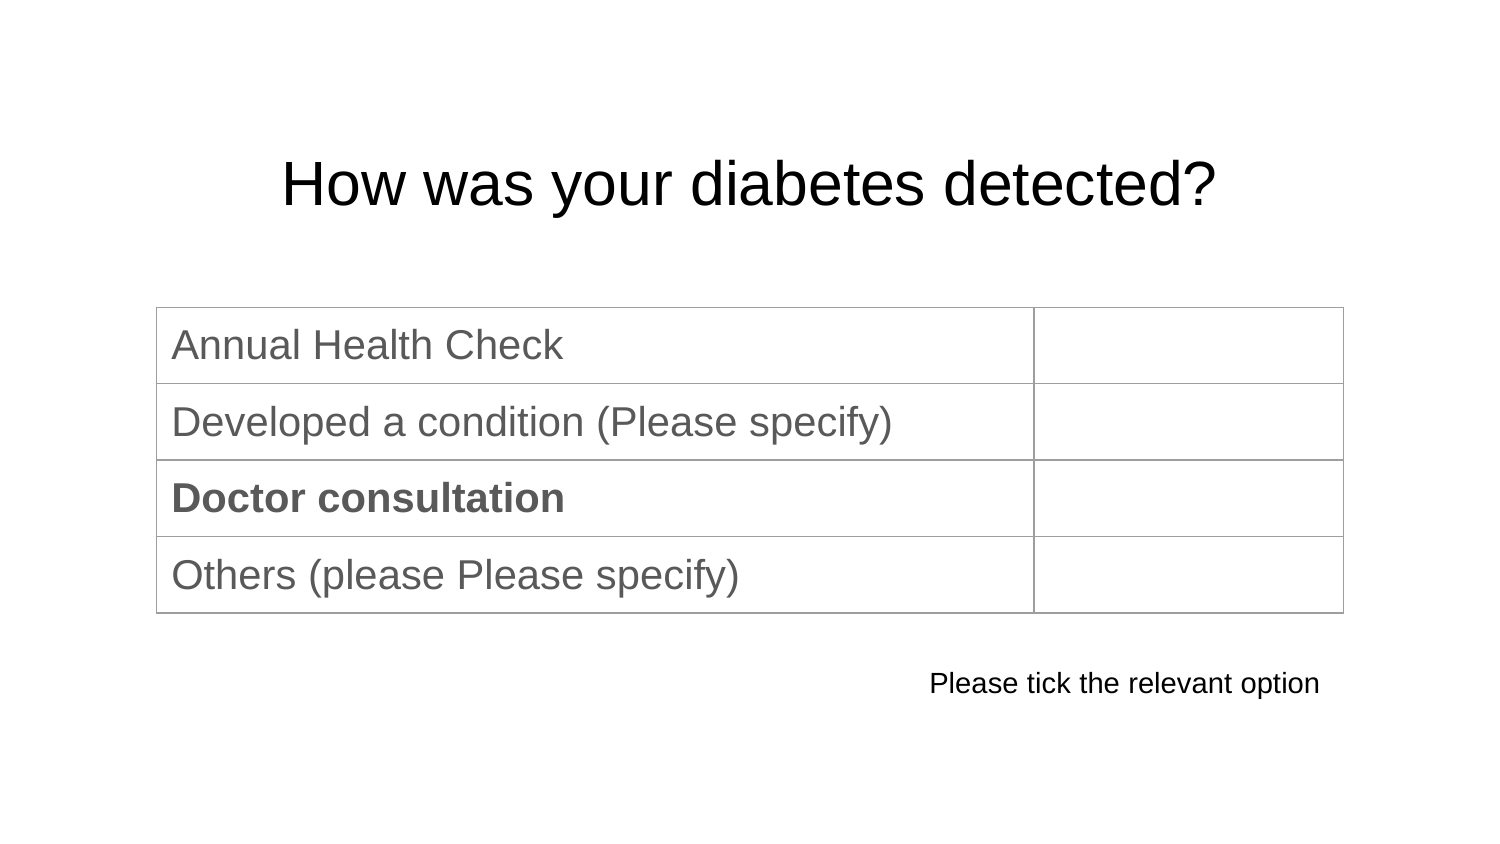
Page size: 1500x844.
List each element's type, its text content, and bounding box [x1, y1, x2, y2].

table_header [1035, 308, 1343, 383]
table_cell [1035, 384, 1343, 459]
table_cell Developed a condition (Please specify) [157, 384, 1033, 459]
table_header Annual Health Check [157, 308, 1033, 383]
table_cell [1035, 461, 1343, 536]
table_cell Others (please Please specify) [157, 537, 1033, 612]
title How was your diabetes detected? [51, 122, 1449, 246]
table_cell Doctor consultation [157, 461, 1033, 536]
table_cell [1035, 537, 1343, 612]
text_box Please tick the relevant option [914, 649, 1344, 715]
